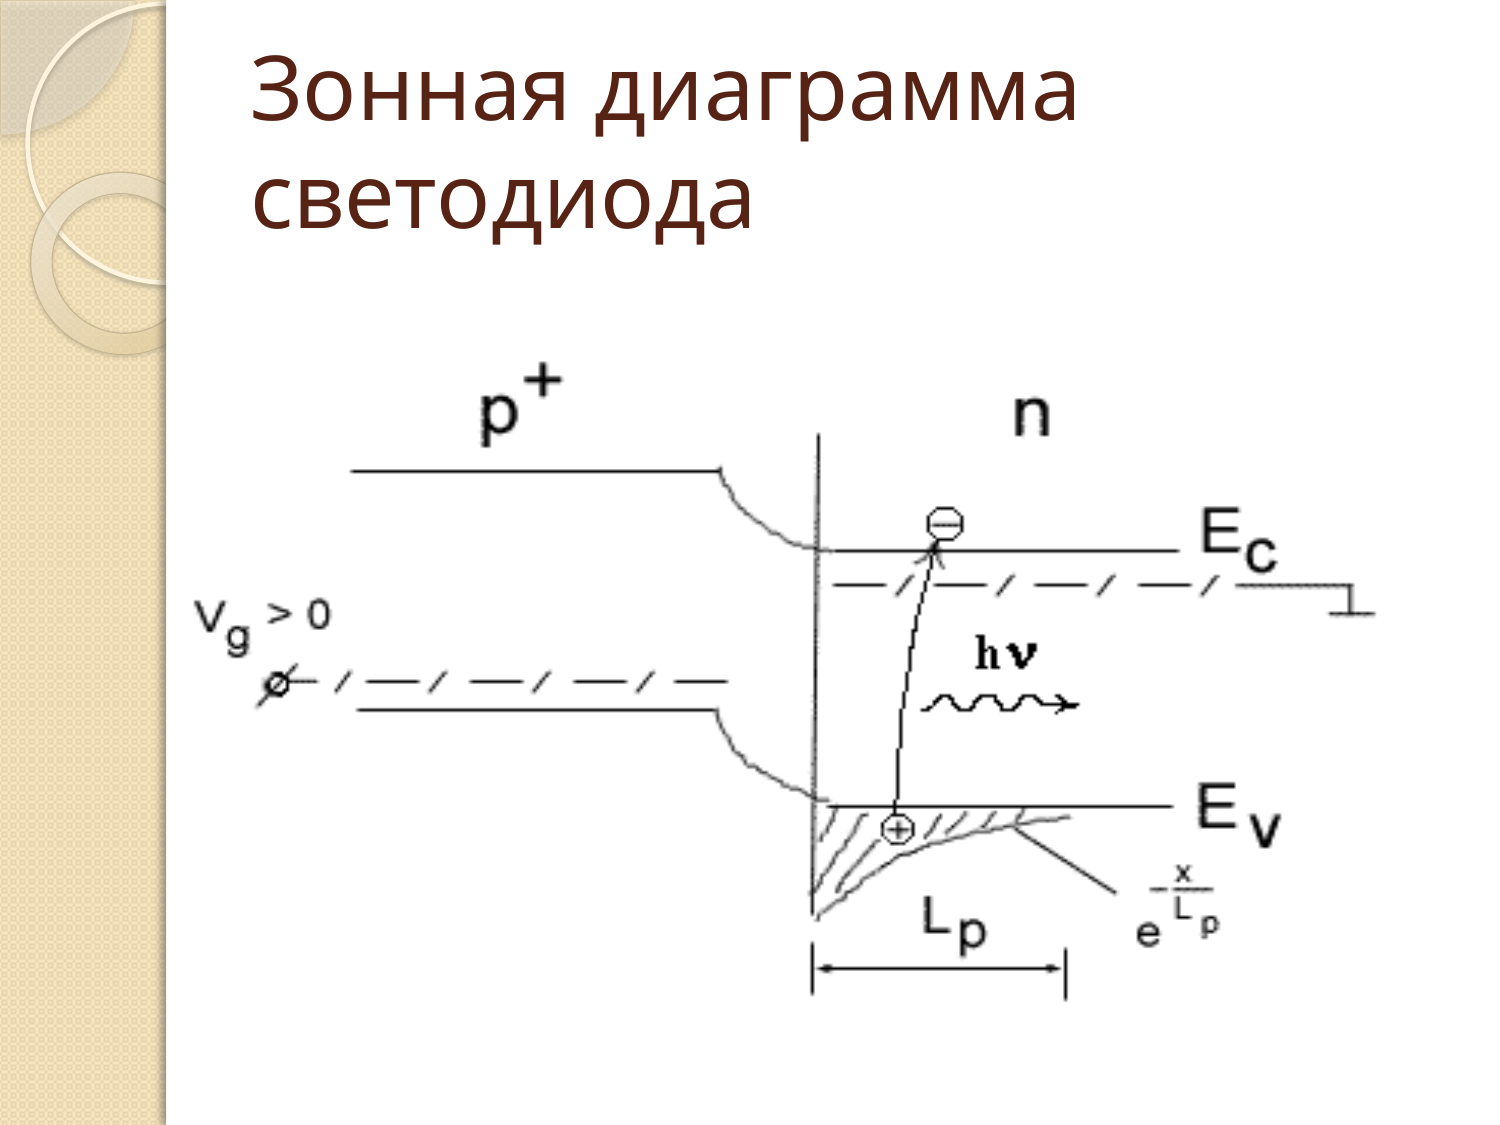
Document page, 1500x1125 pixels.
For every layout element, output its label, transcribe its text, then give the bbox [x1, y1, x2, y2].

title Зонная диаграмма светодиода [235, 45, 1466, 233]
picture [170, 255, 1471, 1060]
